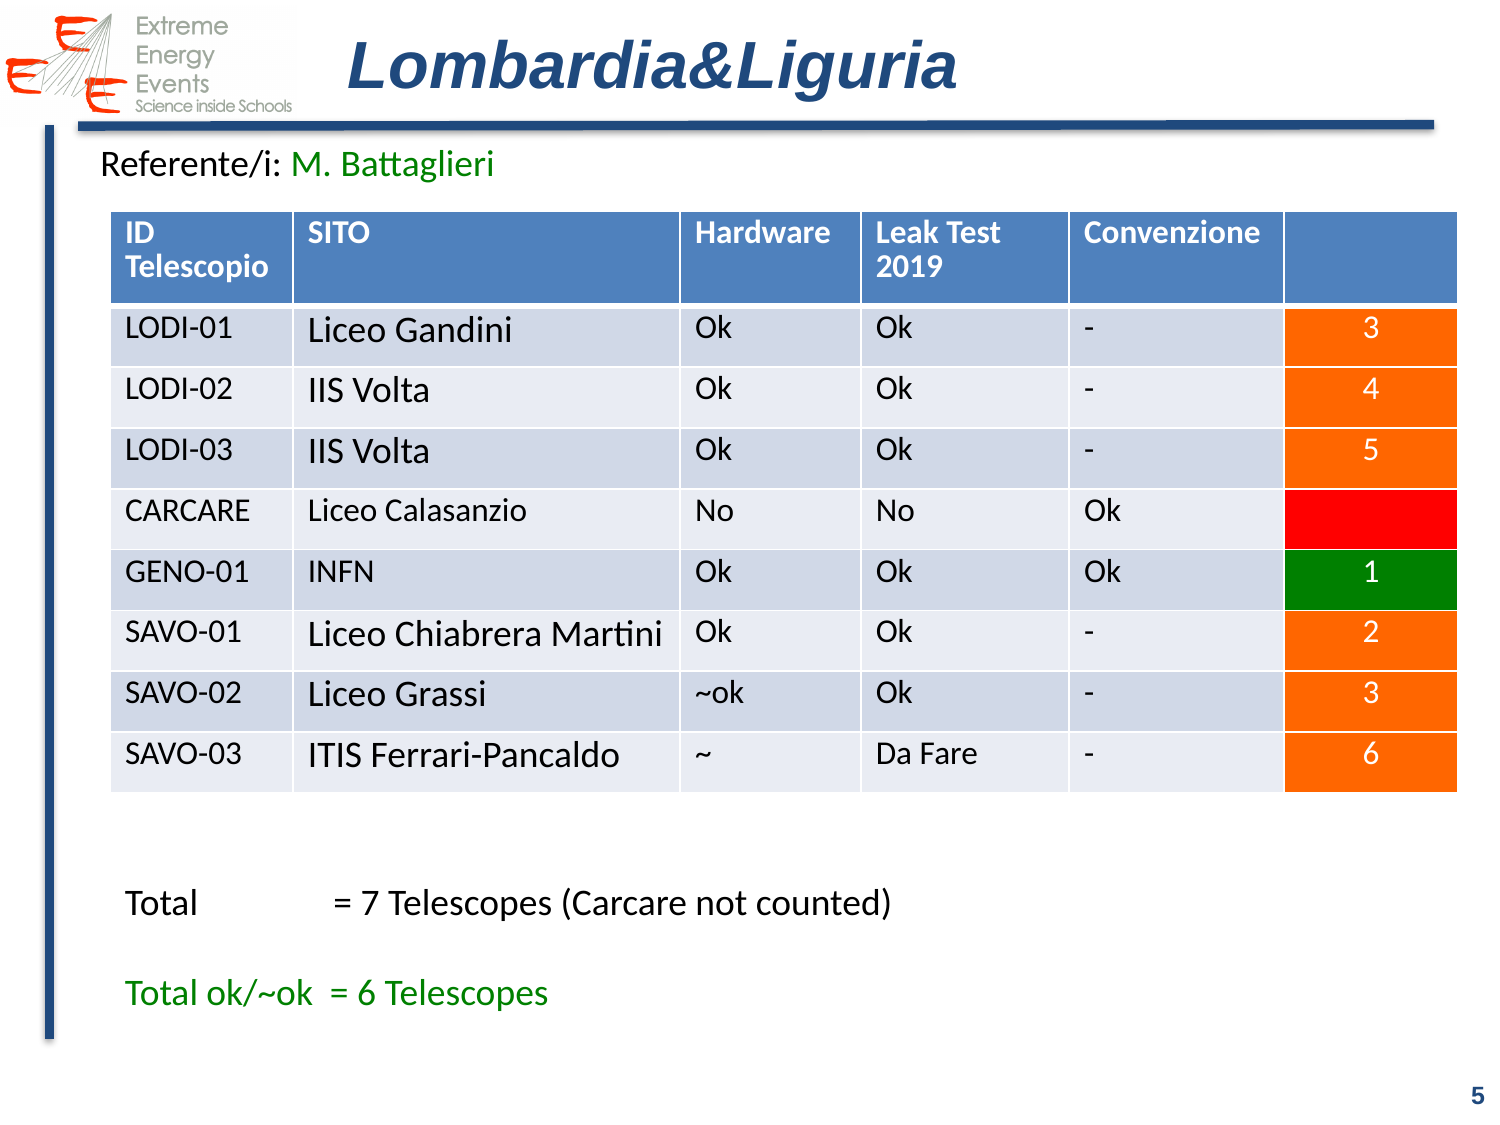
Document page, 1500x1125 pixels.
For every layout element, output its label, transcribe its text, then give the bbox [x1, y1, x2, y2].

table_cell 1 [1285, 550, 1457, 610]
table_cell - [1070, 733, 1283, 792]
table_cell ~ [681, 733, 860, 792]
table_cell CARCARE [111, 490, 292, 549]
table_cell SAVO-02 [111, 672, 292, 731]
table_header ID Telescopio [111, 212, 292, 303]
table_cell Ok [862, 550, 1068, 610]
table_cell Liceo Chiabrera Martini [294, 611, 679, 670]
table_cell Ok [681, 429, 860, 488]
slide_number 5 [1149, 1065, 1500, 1125]
table_cell Ok [681, 611, 860, 670]
title Lombardia&Liguria [333, 0, 1399, 125]
table_header Convenzione [1070, 212, 1283, 303]
table_cell LODI-02 [111, 368, 292, 427]
table_cell ITIS Ferrari-Pancaldo [294, 733, 679, 792]
text_box Referente/i: M. Battaglieri [85, 131, 1138, 191]
table_cell IIS Volta [294, 429, 679, 488]
table_cell Liceo Grassi [294, 672, 679, 731]
table_cell No [862, 490, 1068, 549]
table_cell Ok [681, 368, 860, 427]
table_cell - [1070, 368, 1283, 427]
table_cell Liceo Calasanzio [294, 490, 679, 549]
picture [0, 5, 297, 127]
text_box Total = 7 Telescopes (Carcare not counted) Total ok/~ok = 6 Telescopes [110, 870, 978, 1021]
table_cell No [681, 490, 860, 549]
table_cell Liceo Gandini [294, 309, 679, 366]
table_cell 4 [1285, 368, 1457, 427]
table_cell INFN [294, 550, 679, 610]
table_cell 6 [1285, 733, 1457, 792]
table_header Leak Test 2019 [862, 212, 1068, 303]
table_cell [1285, 490, 1457, 549]
table_cell Ok [1070, 490, 1283, 549]
table_cell SAVO-01 [111, 611, 292, 670]
table_cell - [1070, 672, 1283, 731]
table_cell - [1070, 429, 1283, 488]
table_header [1285, 212, 1457, 303]
table_cell ~ok [681, 672, 860, 731]
table_header Hardware [681, 212, 860, 303]
table_cell - [1070, 309, 1283, 366]
table_cell - [1070, 611, 1283, 670]
table_cell Da Fare [862, 733, 1068, 792]
table_cell IIS Volta [294, 368, 679, 427]
table_cell Ok [681, 550, 860, 610]
table_cell LODI-03 [111, 429, 292, 488]
table_cell Ok [681, 309, 860, 366]
table_cell 3 [1285, 309, 1457, 366]
table_cell 3 [1285, 672, 1457, 731]
table_cell Ok [1070, 550, 1283, 610]
table_cell LODI-01 [111, 309, 292, 366]
table_header SITO [294, 212, 679, 303]
table_cell GENO-01 [111, 550, 292, 610]
table_cell Ok [862, 429, 1068, 488]
table_cell SAVO-03 [111, 733, 292, 792]
table_cell Ok [862, 611, 1068, 670]
table_cell 2 [1285, 611, 1457, 670]
table_cell Ok [862, 672, 1068, 731]
table_cell Ok [862, 309, 1068, 366]
table_cell 5 [1285, 429, 1457, 488]
table_cell Ok [862, 368, 1068, 427]
